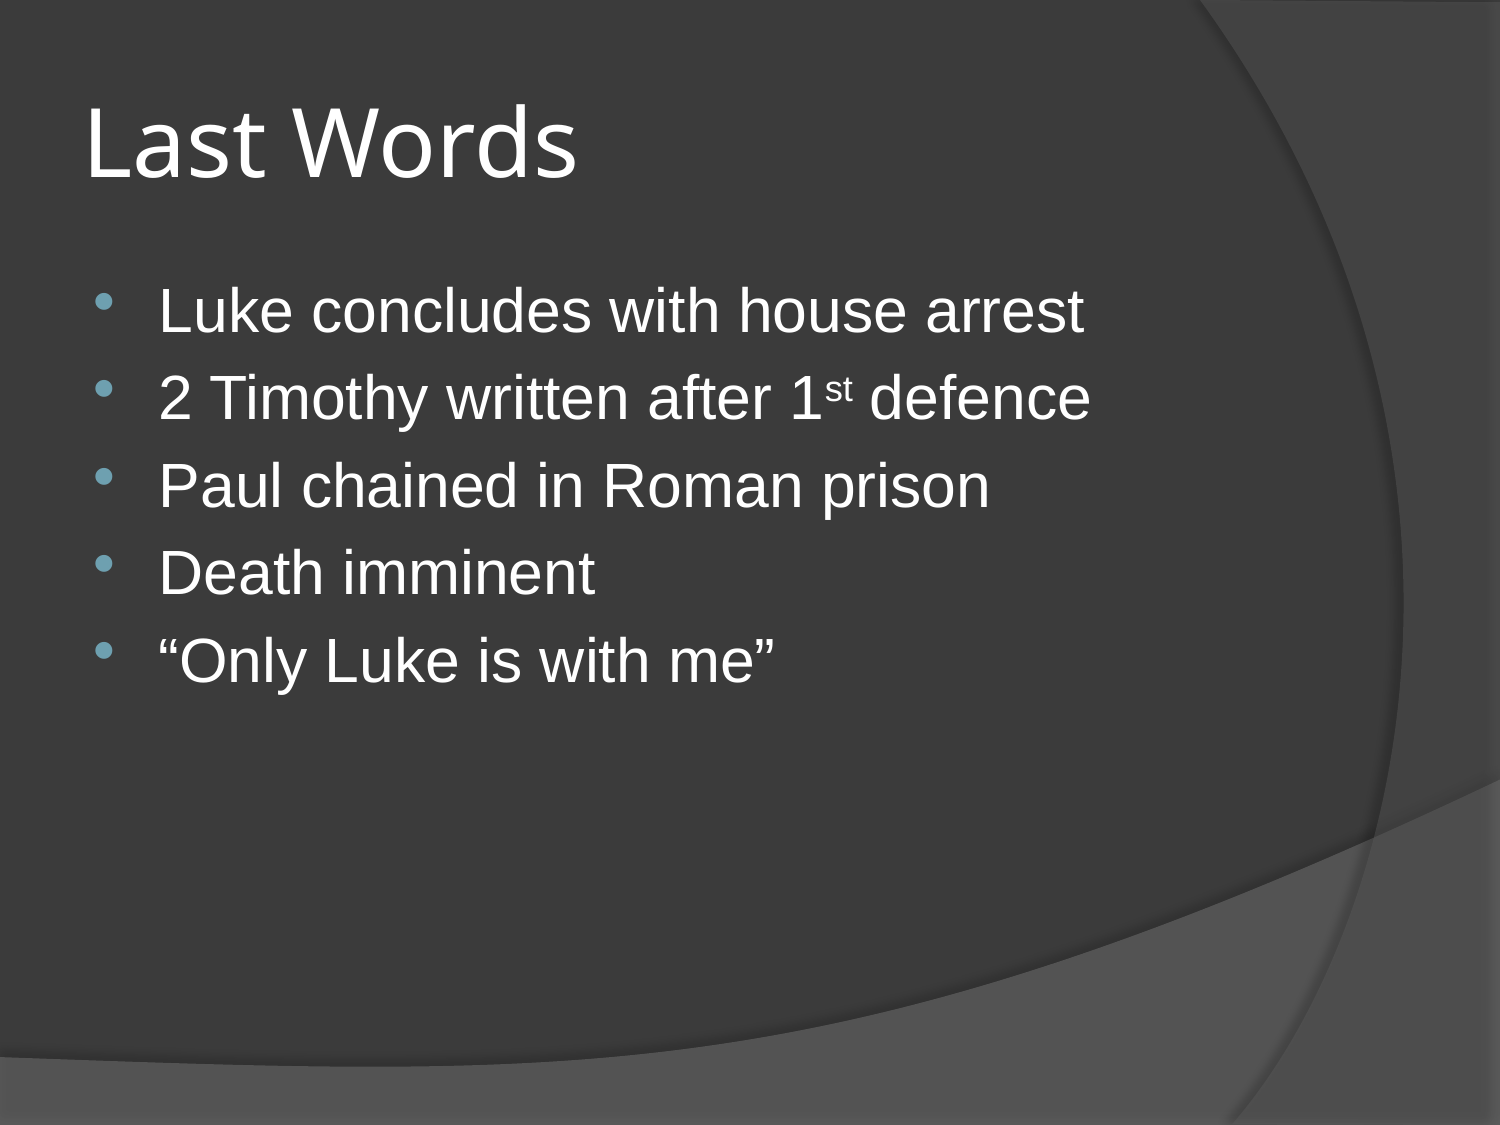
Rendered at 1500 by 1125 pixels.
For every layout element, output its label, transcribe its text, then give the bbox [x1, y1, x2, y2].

list Luke concludes with house arrest 2 Timothy written after 1st defence Paul chained in Roman prison Death imminent “Only Luke is with me” [75, 262, 1300, 1005]
title Last Words [75, 45, 1300, 233]
